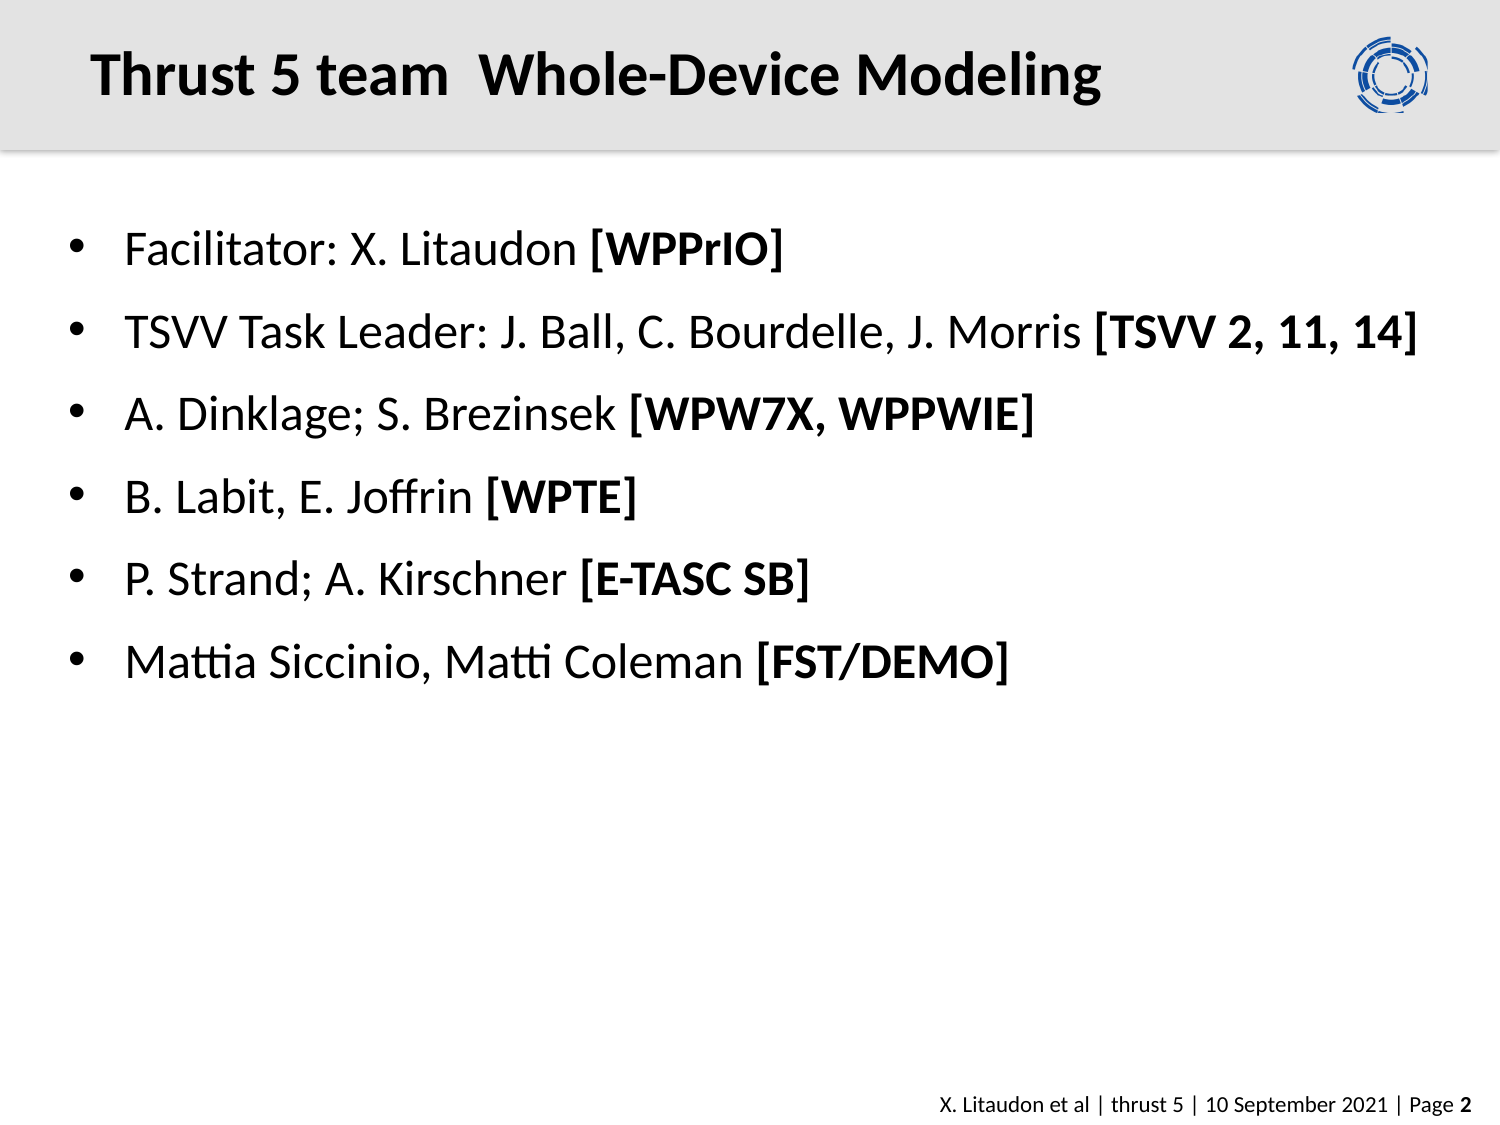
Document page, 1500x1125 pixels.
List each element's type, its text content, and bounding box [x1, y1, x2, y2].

title Thrust 5 team Whole-Device Modeling [75, 0, 1313, 150]
list Facilitator: X. Litaudon [WPPrIO] TSVV Task Leader: J. Ball, C. Bourdelle, J. Morris [TSVV 2, 11, 14] A. Dinklage; S. Brezinsek [WPW7X, WPPWIE] B. Labit, E. Joffrin [WPTE] P. Strand; A. Kirschner [E-TASC SB] Mattia Siccinio, Matti Coleman [FST/DEMO] [53, 208, 1459, 894]
